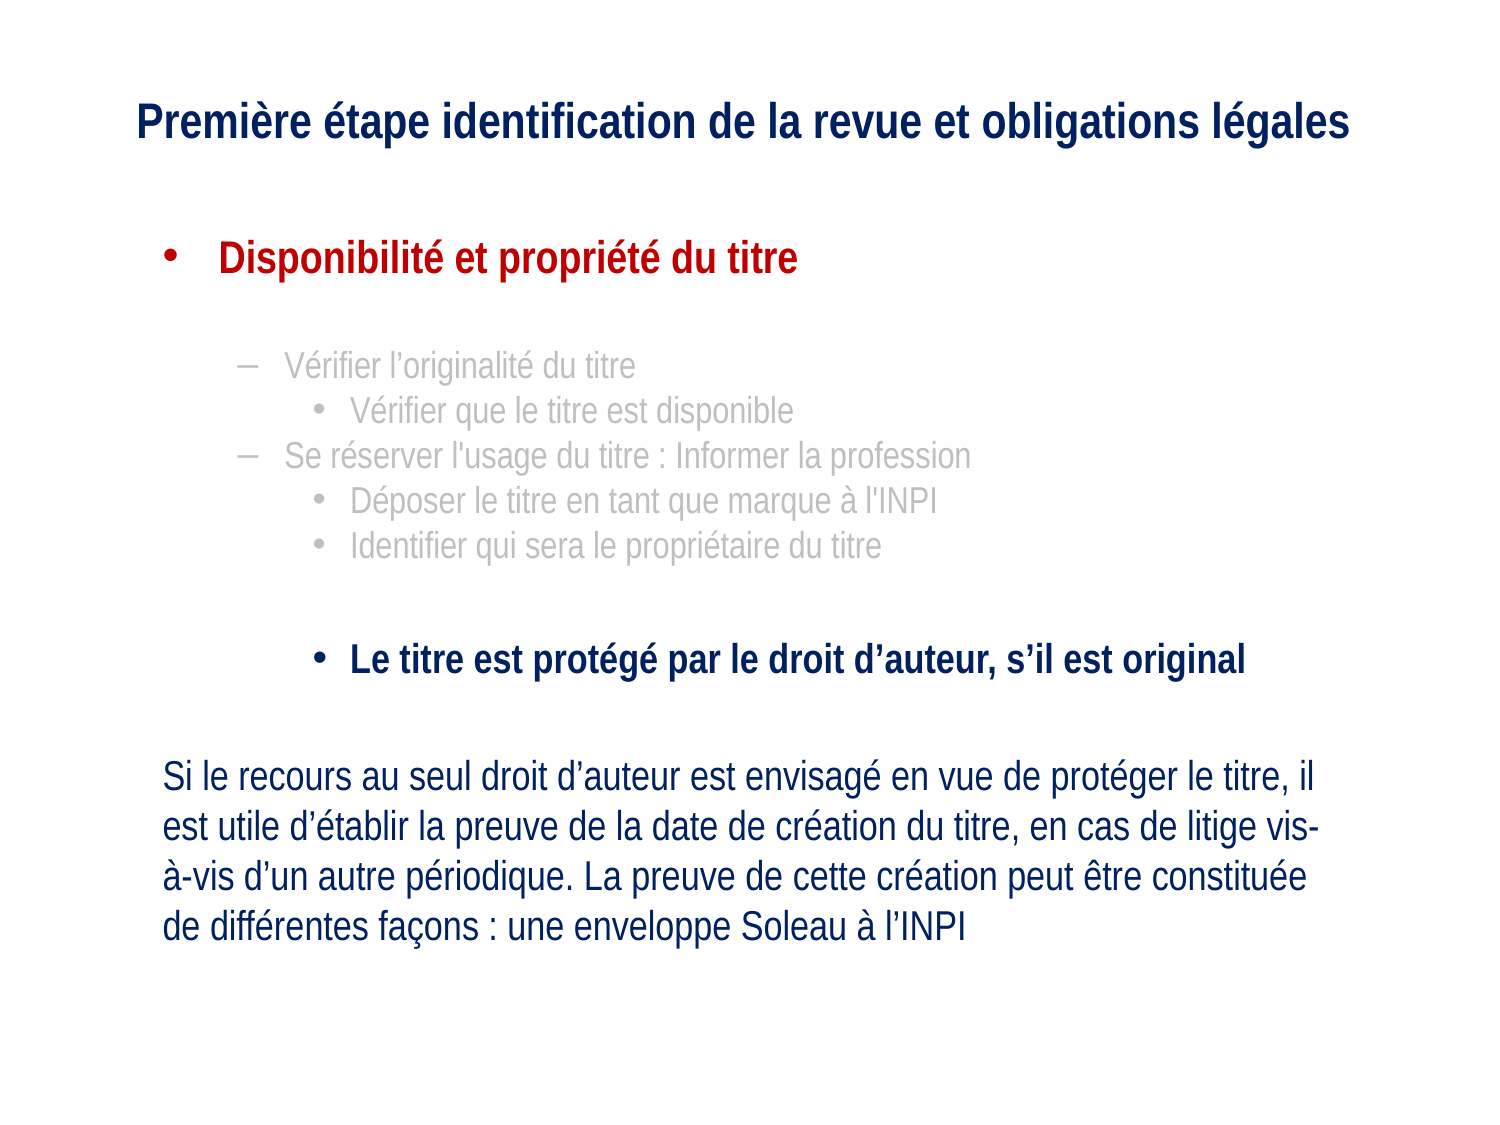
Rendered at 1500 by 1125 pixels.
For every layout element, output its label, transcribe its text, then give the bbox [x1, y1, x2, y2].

text_box Disponibilité et propriété du titre Vérifier l’originalité du titre Vérifier que le titre est disponible Se réserver l'usage du titre : Informer la profession Déposer le titre en tant que marque à l'INPI Identifier qui sera le propriétaire du titre Le titre est protégé par le droit d’auteur, s’il est original Si le recours au seul droit d’auteur est envisagé en vue de protéger le titre, il est utile d’établir la preuve de la date de création du titre, en cas de litige vis-à-vis d’un autre périodique. La preuve de cette création peut être constituée de différentes façons : une enveloppe Soleau à l’INPI [147, 219, 1365, 1059]
title Première étape identification de la revue et obligations légales [100, 42, 1388, 194]
